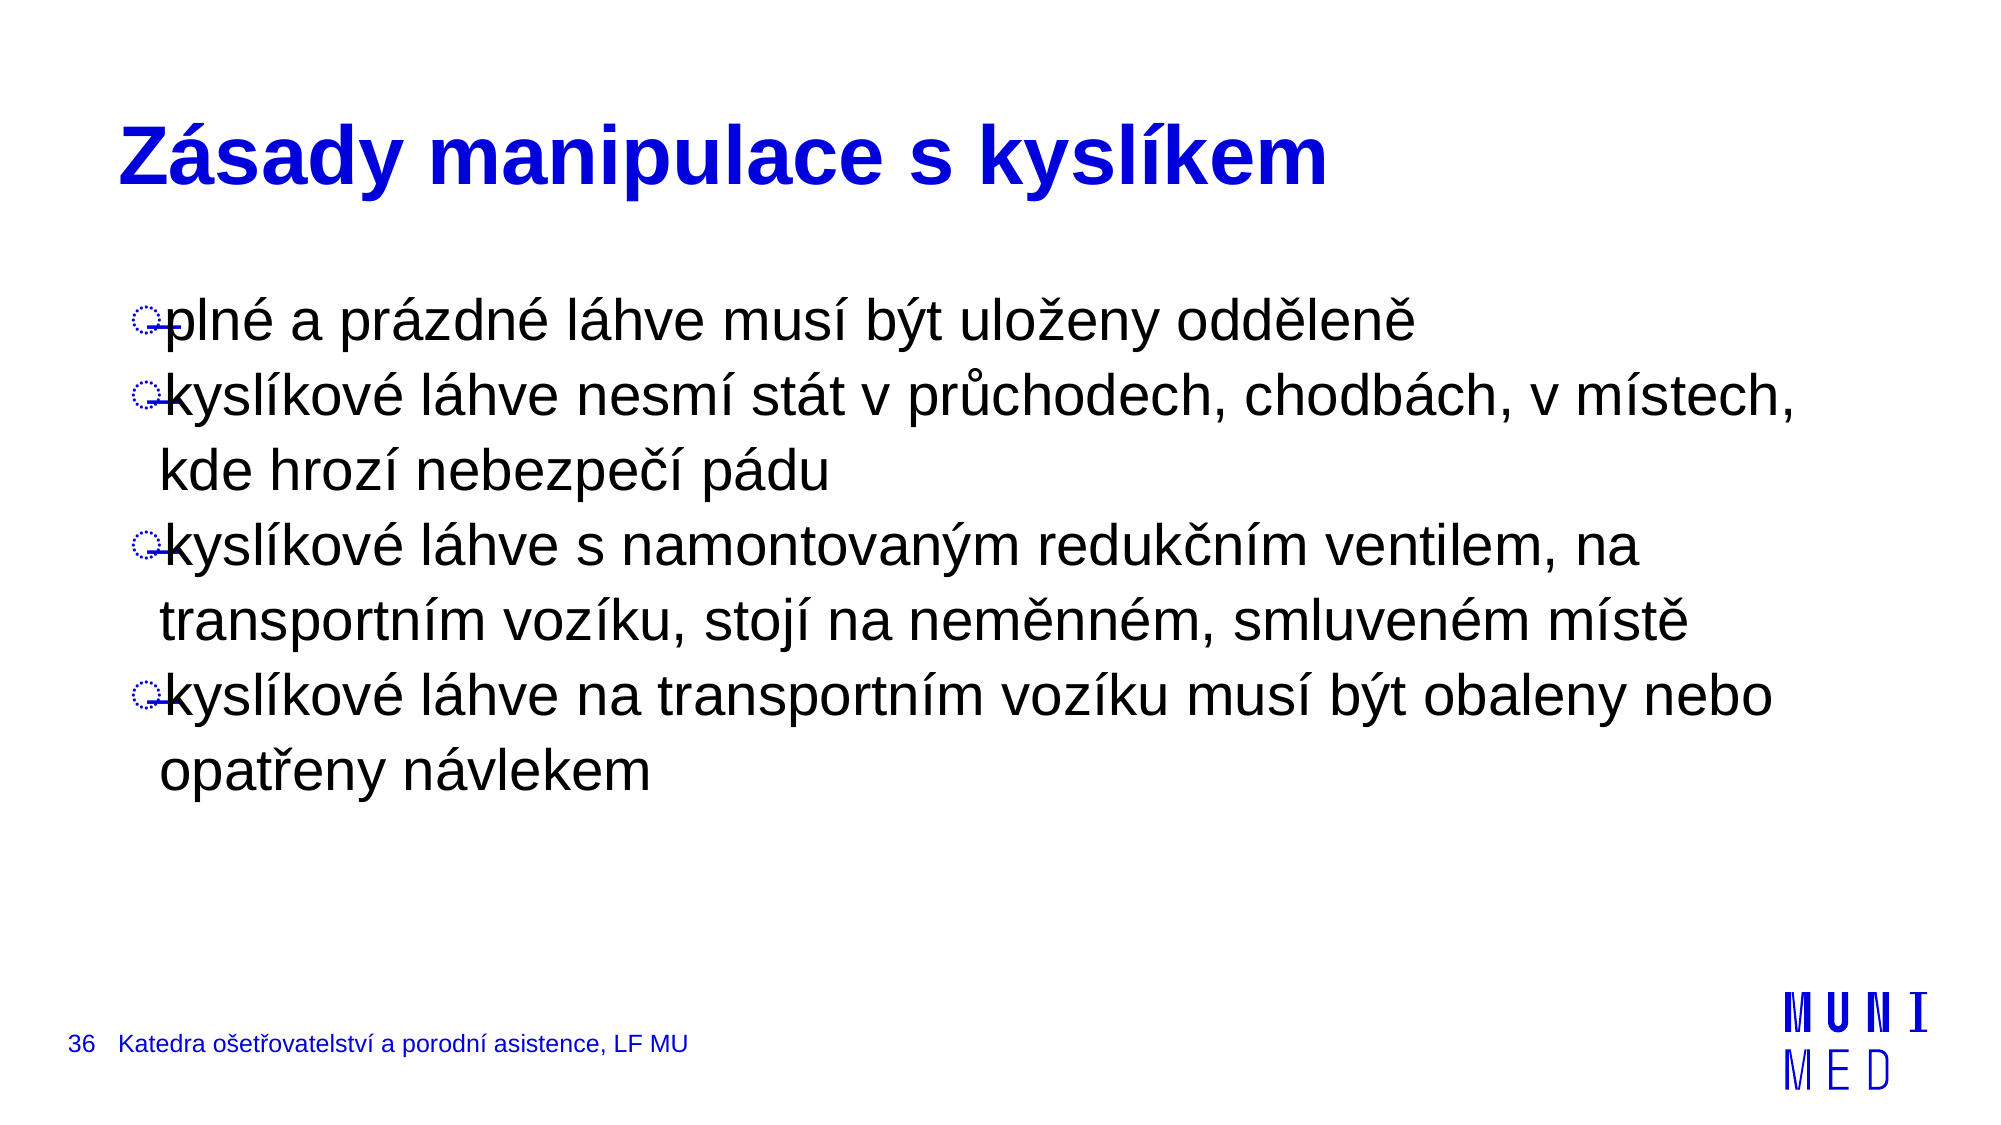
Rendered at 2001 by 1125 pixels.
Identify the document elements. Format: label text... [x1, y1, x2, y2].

footer Katedra ošetřovatelství a porodní asistence, LF MU [118, 1021, 1418, 1063]
list plné a prázdné láhve musí být uloženy odděleně kyslíkové láhve nesmí stát v průchodech, chodbách, v místech, kde hrozí nebezpečí pádu kyslíkové láhve s namontovaným redukčním ventilem, na transportním vozíku, stojí na neměnném, smluveném místě kyslíkové láhve na transportním vozíku musí být obaleny nebo opatřeny návlekem [118, 277, 1883, 957]
slide_number 36 [67, 1021, 110, 1063]
title Zásady manipulace s kyslíkem [118, 118, 1883, 193]
